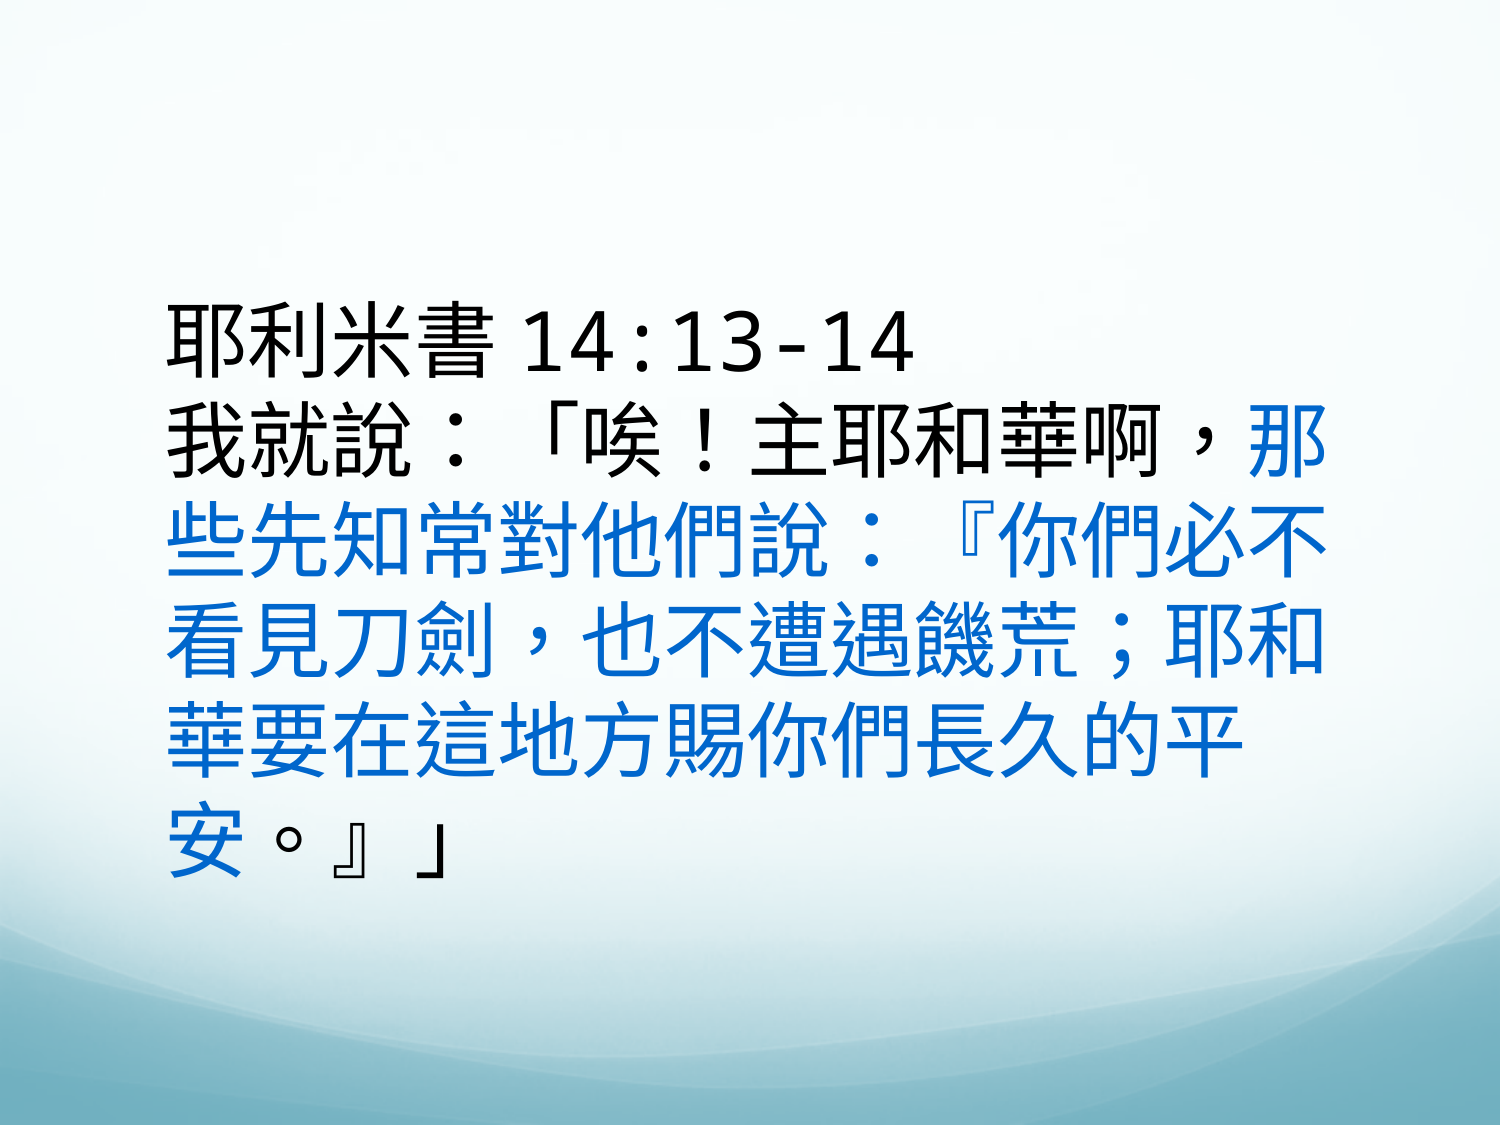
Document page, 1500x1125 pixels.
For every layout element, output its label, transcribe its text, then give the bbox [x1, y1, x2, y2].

text_box 耶利米書14:13-14 我就說：「唉！主耶和華啊，那些先知常對他們說：『你們必不看見刀劍，也不遭遇饑荒；耶和華要在這地方賜你們長久的平安。』」 [149, 280, 1374, 896]
